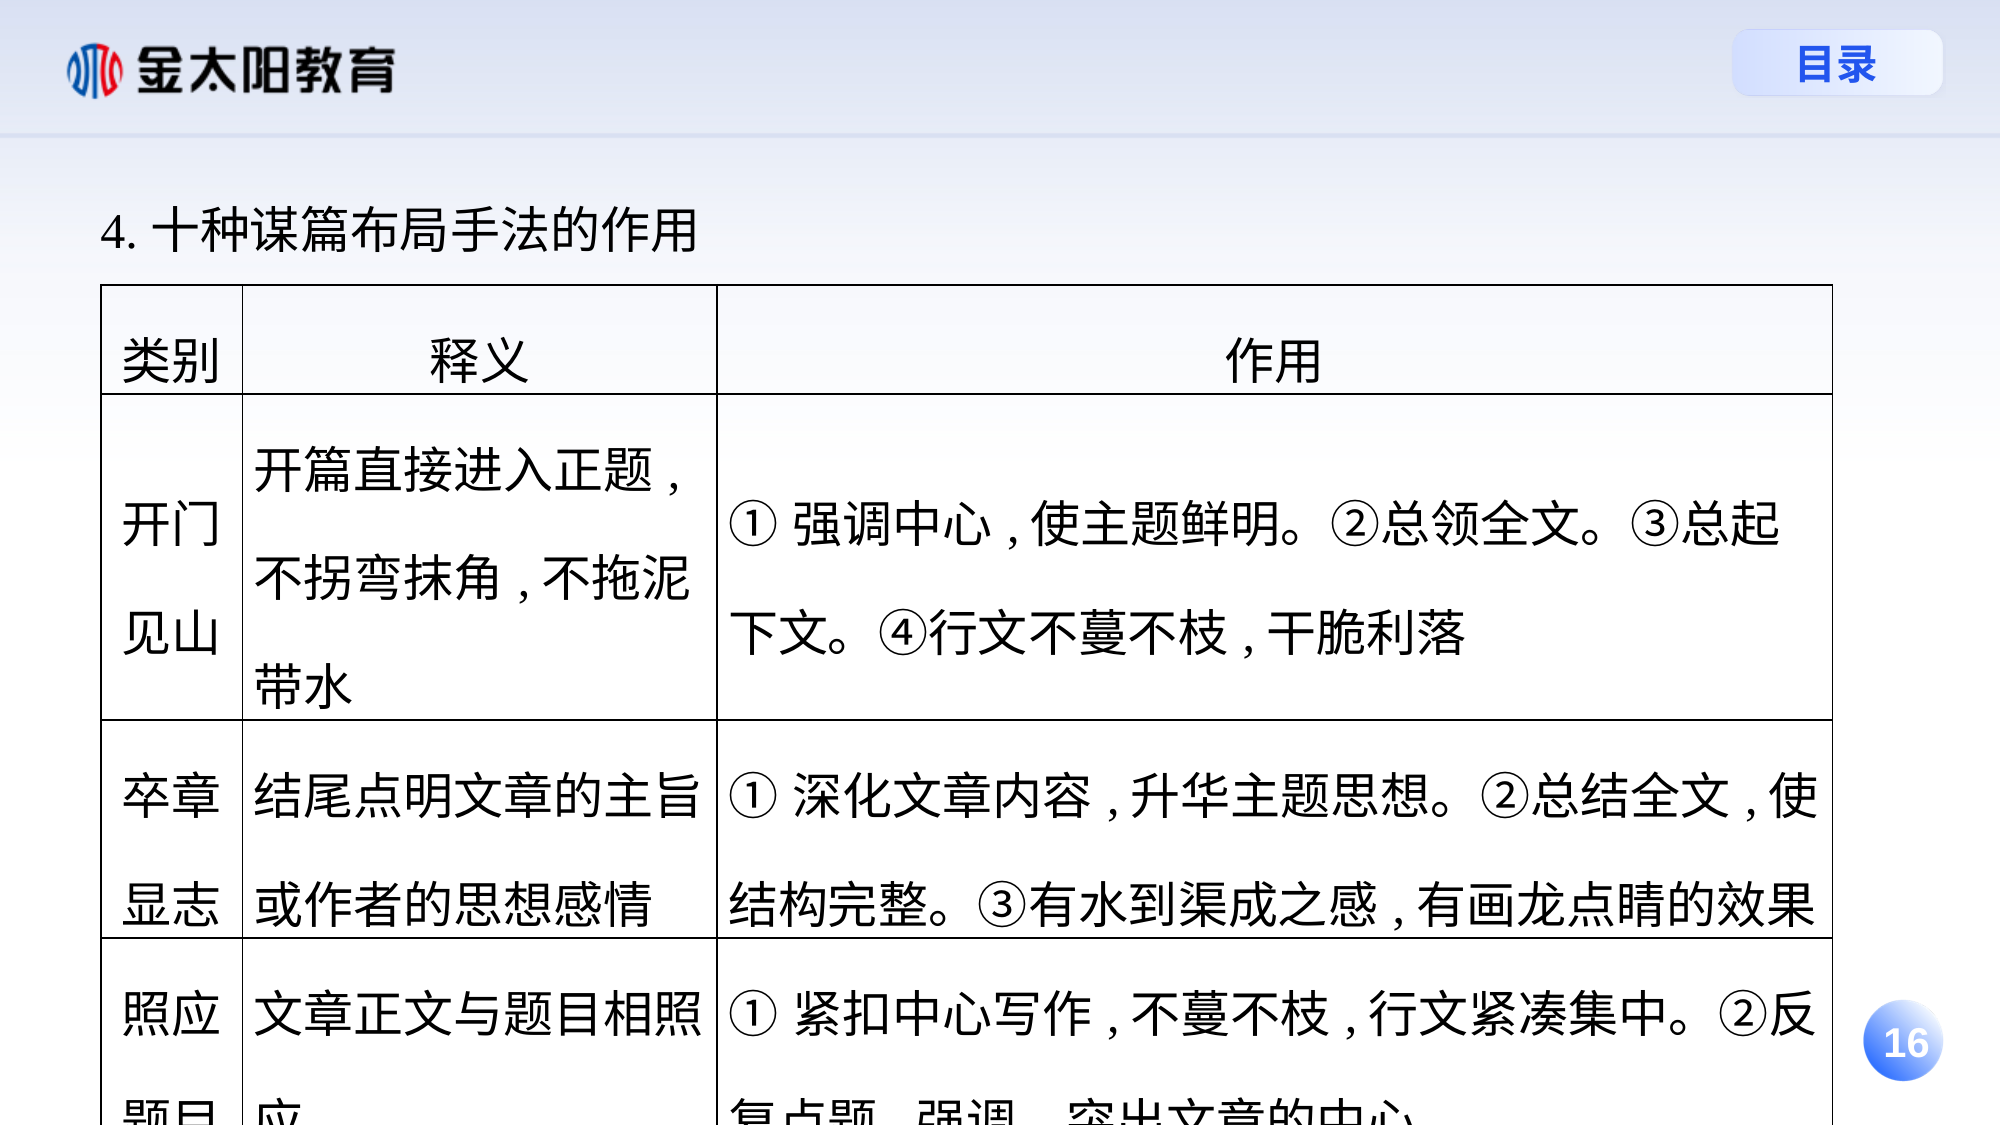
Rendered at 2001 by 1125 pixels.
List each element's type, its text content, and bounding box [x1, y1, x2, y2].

table_cell 开门见山 [102, 395, 242, 719]
picture [0, 0, 2000, 1125]
table_cell 照应题目 [102, 939, 242, 1125]
table_cell 卒章显志 [102, 721, 242, 937]
table_cell 开篇直接进入正题,不拐弯抹角,不拖泥带水 [243, 395, 716, 719]
table_header 作用 [718, 286, 1832, 393]
table_cell ①强调中心,使主题鲜明。②总领全文。③总起下文。④行文不蔓不枝,干脆利落 [718, 395, 1832, 719]
table_header 释义 [243, 286, 716, 393]
text_box 4.十种谋篇布局手法的作用 [62, 192, 1937, 1062]
table_cell ①紧扣中心写作,不蔓不枝,行文紧凑集中。②反复点题,强调、突出文章的中心 [718, 939, 1832, 1125]
table_cell 文章正文与题目相照应 [243, 939, 716, 1125]
table_cell 结尾点明文章的主旨或作者的思想感情 [243, 721, 716, 937]
table_header 类别 [102, 286, 242, 393]
table_cell ①深化文章内容,升华主题思想。②总结全文,使结构完整。③有水到渠成之感,有画龙点睛的效果 [718, 721, 1832, 937]
